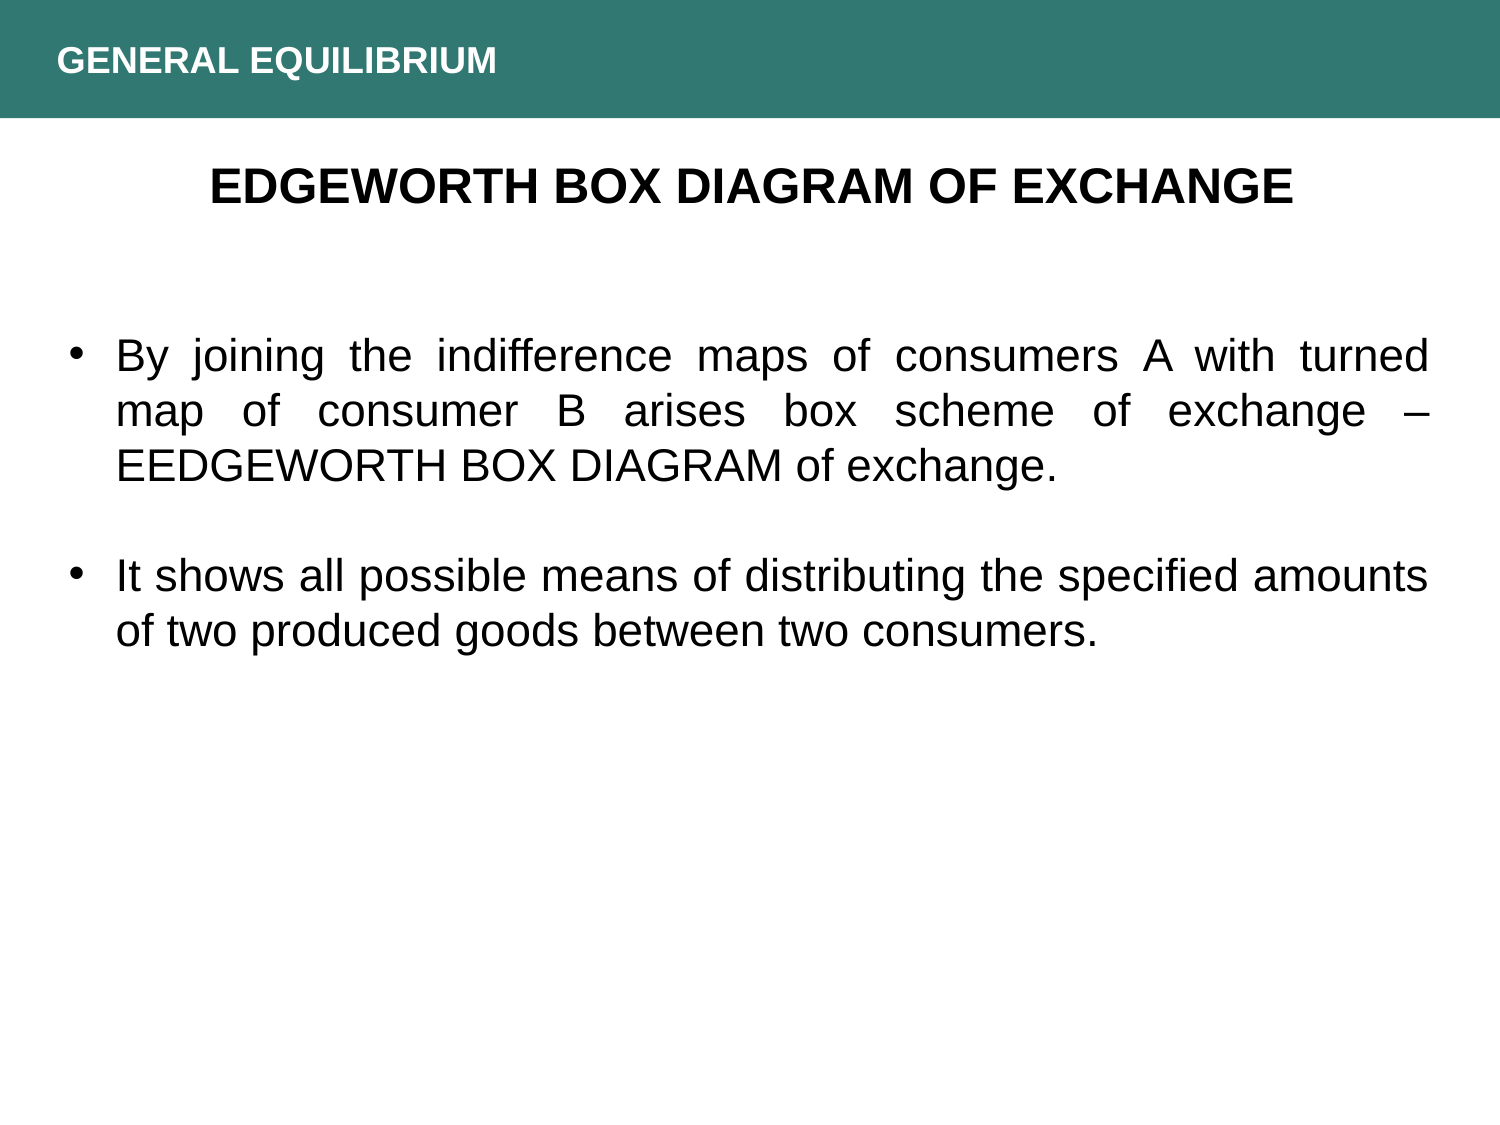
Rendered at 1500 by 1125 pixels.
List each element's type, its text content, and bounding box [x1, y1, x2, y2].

text_box GENERAL EQUILIBRIUM [0, 0, 1500, 120]
text_box EDGEWORTH BOX DIAGRAM OF EXCHANGE [58, 146, 1447, 221]
text_box By joining the indifference maps of consumers A with turned map of consumer B arises box scheme of exchange – EEDGEWORTH BOX DIAGRAM of exchange. It shows all possible means of distributing the specified amounts of two produced goods between two consumers. [53, 318, 1445, 663]
